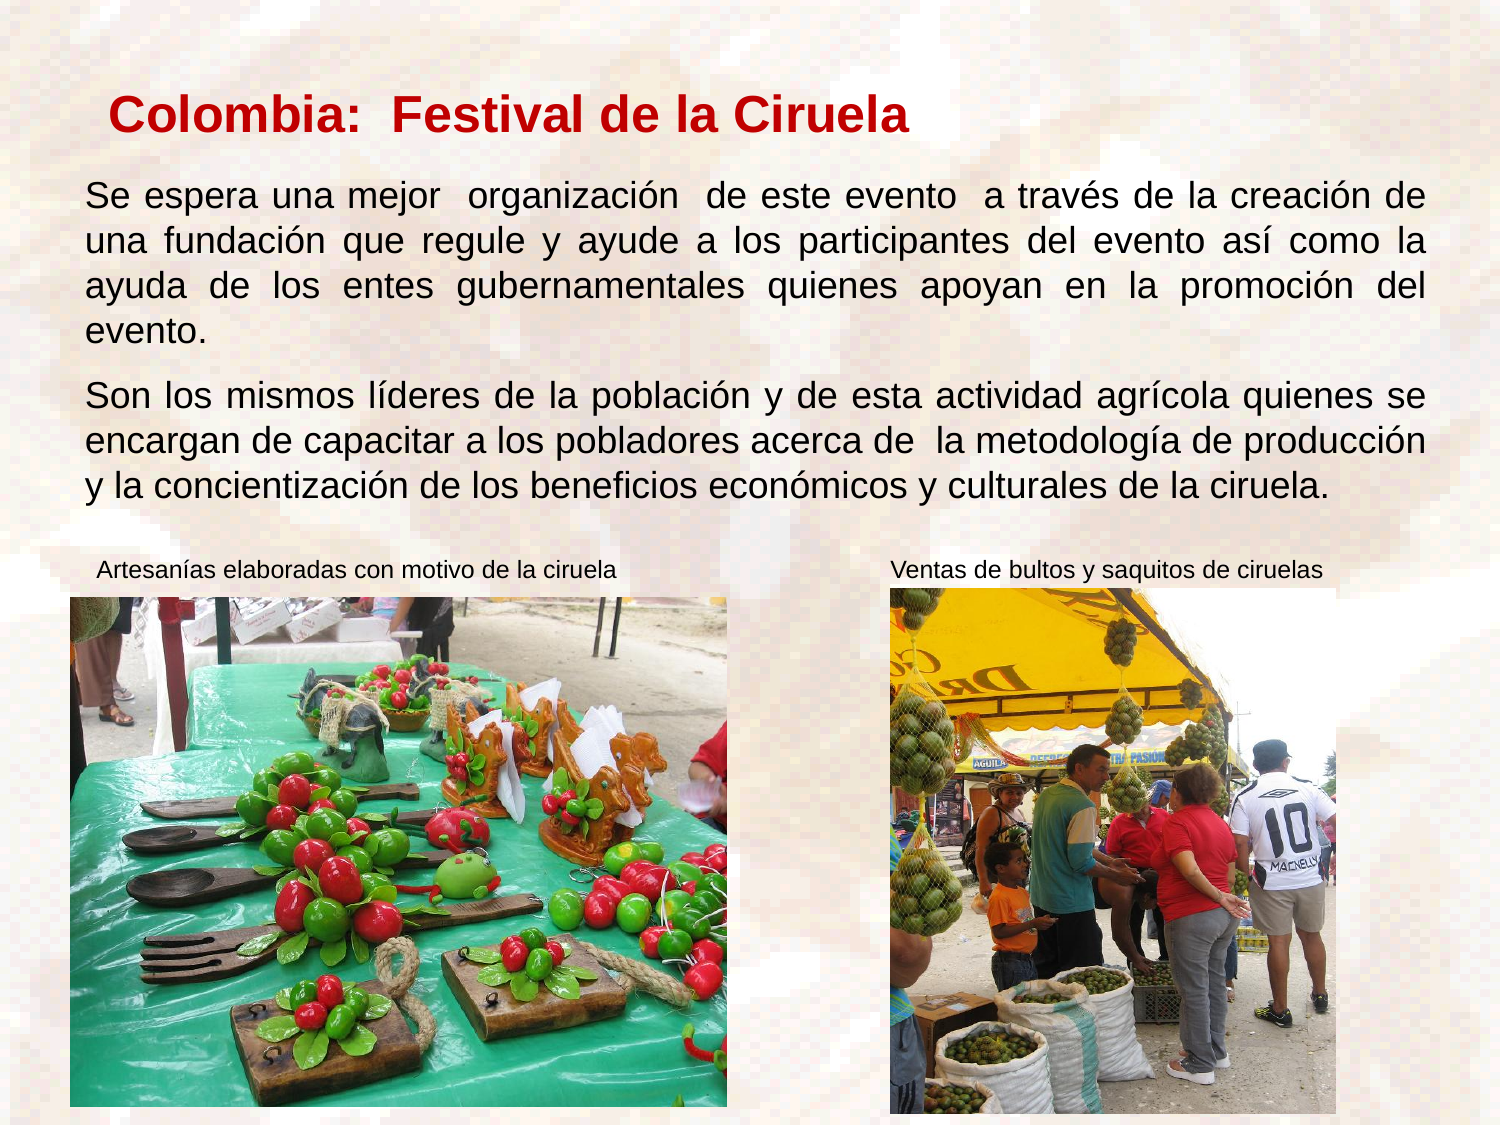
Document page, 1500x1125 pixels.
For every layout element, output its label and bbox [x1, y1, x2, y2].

picture [70, 597, 727, 1107]
text_box [0, 0, 1500, 1125]
picture [890, 587, 1337, 1114]
